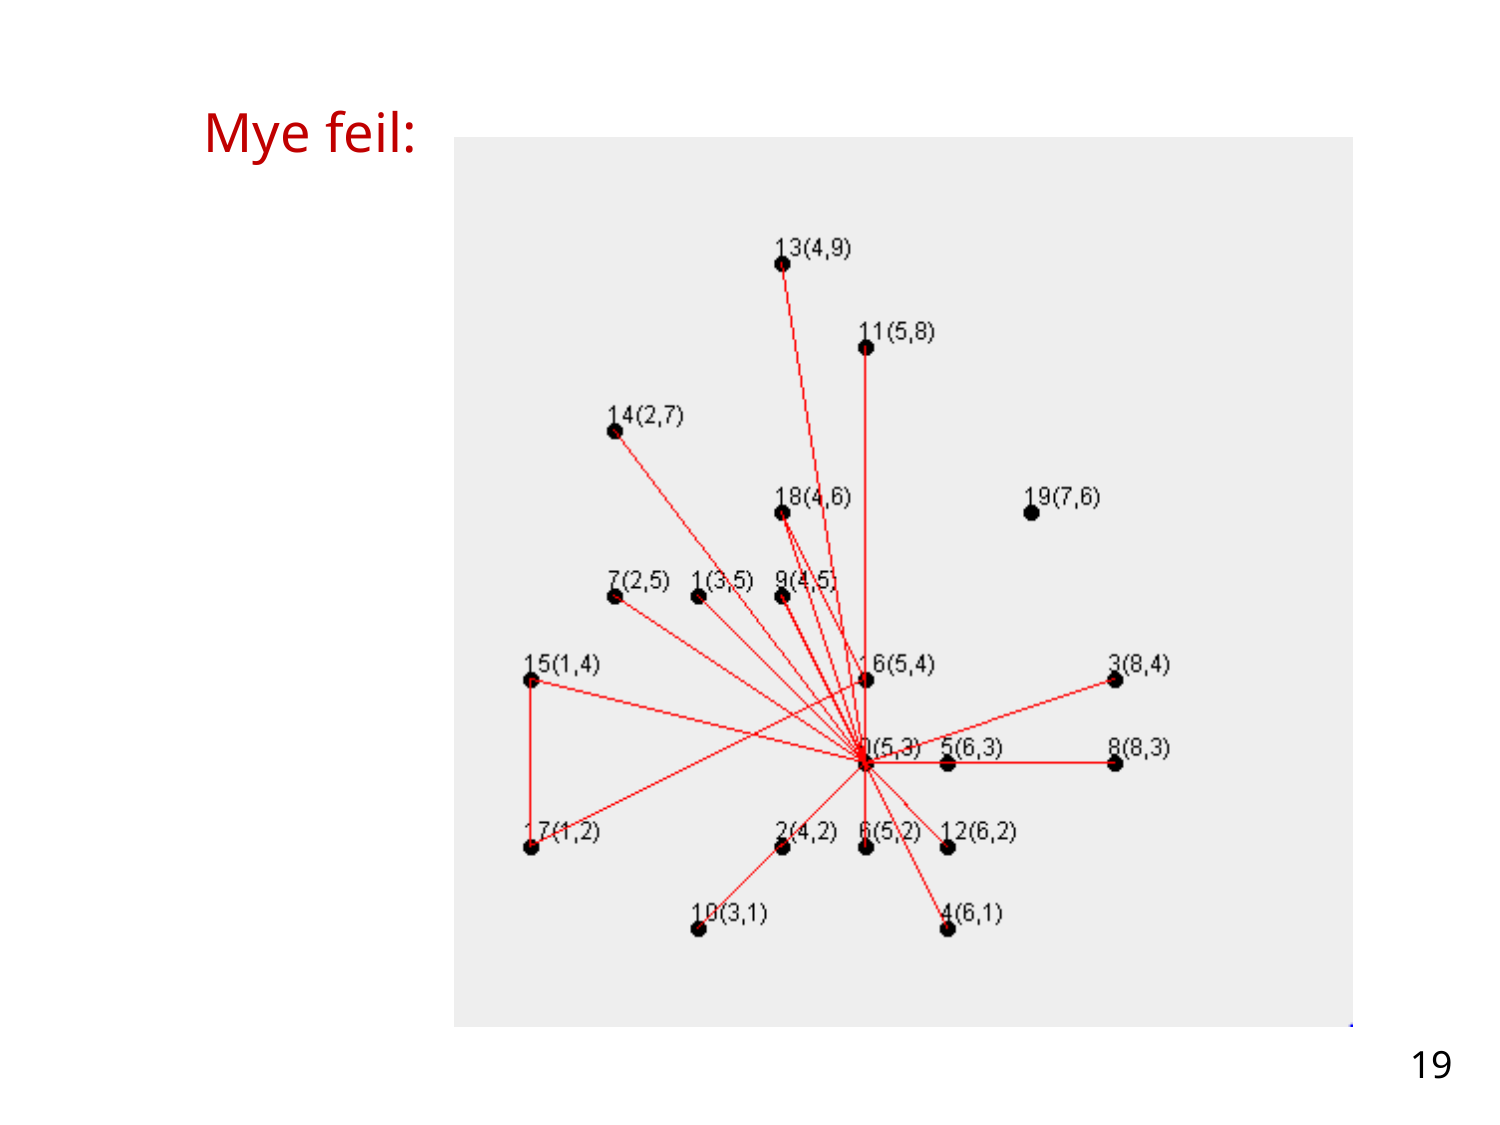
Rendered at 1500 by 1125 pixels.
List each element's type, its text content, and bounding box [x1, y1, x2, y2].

title Mye feil: [188, 35, 1468, 172]
slide_number 19 [1154, 1023, 1468, 1100]
picture [454, 136, 1353, 1028]
